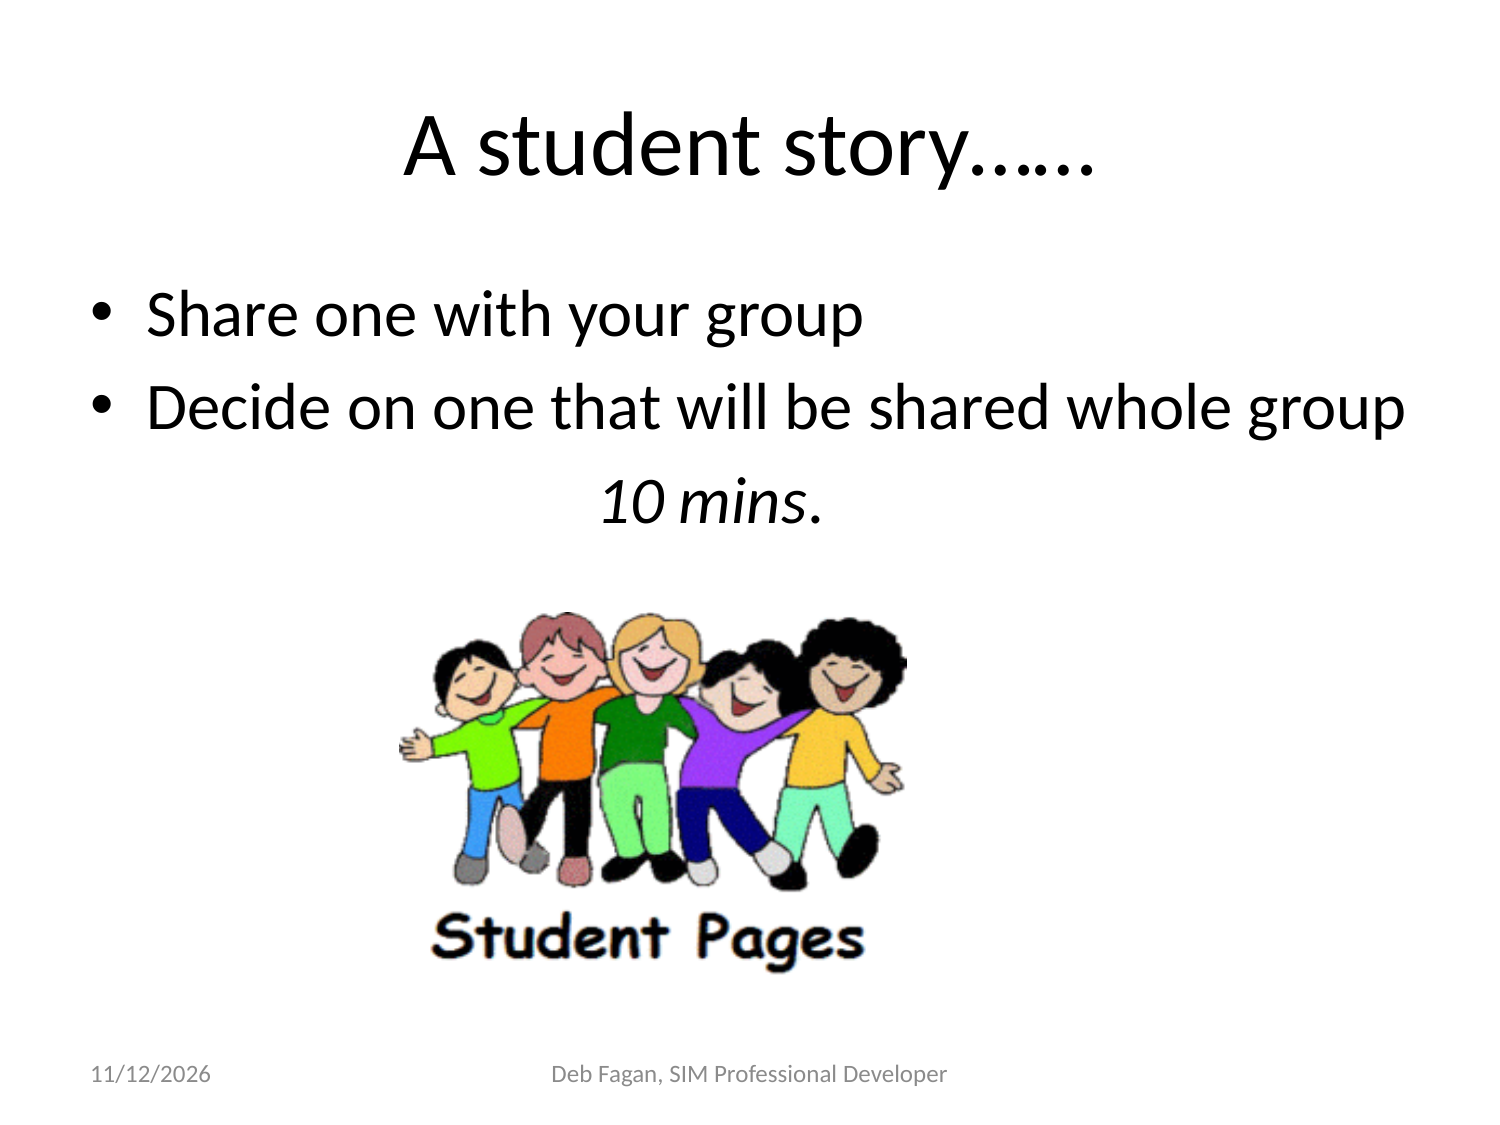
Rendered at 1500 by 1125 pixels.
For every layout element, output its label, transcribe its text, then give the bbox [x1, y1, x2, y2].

list Share one with your group Decide on one that will be shared whole group 10 mins. [75, 262, 1425, 1005]
title A student story…… [75, 45, 1425, 233]
picture [399, 612, 907, 1001]
footer Deb Fagan, SIM Professional Developer [512, 1042, 988, 1103]
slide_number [75, 1042, 425, 1103]
